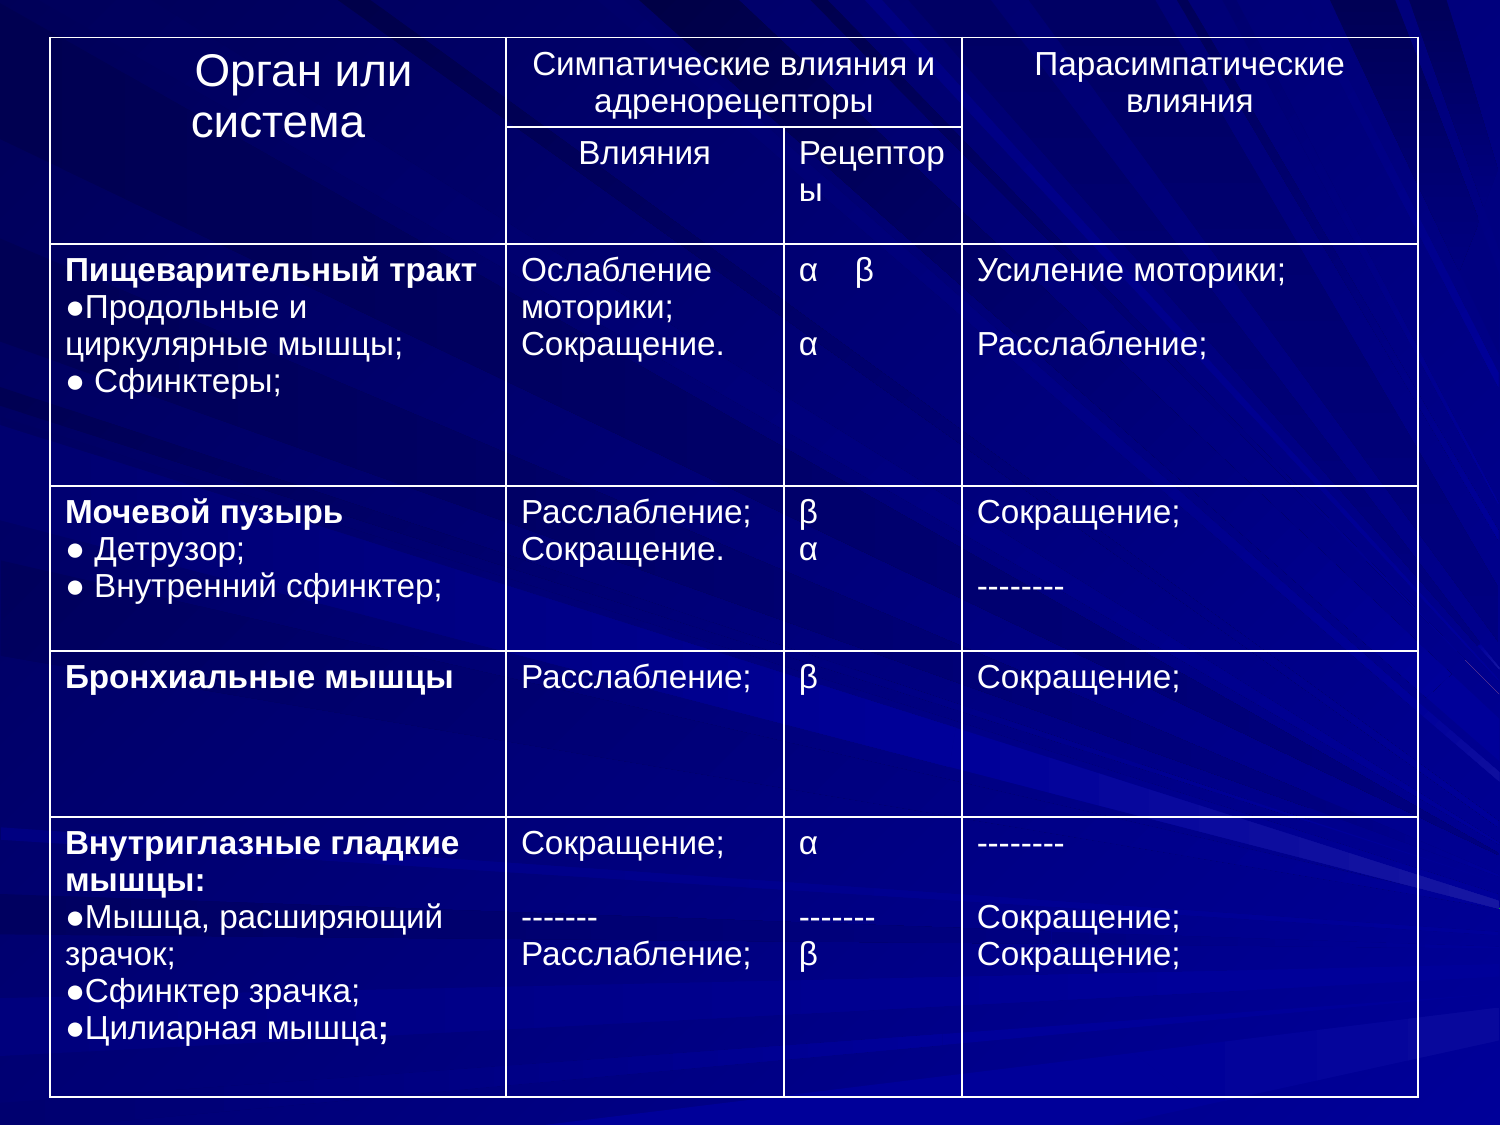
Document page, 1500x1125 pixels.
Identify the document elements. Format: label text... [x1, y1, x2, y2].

table_cell β [785, 652, 961, 816]
table_cell Внутриглазные гладкие мышцы: ●Мышца, расширяющий зрачок; ●Сфинктер зрачка; ●Цилиарная мышца; [51, 818, 505, 1096]
table_cell α ------- β [785, 818, 961, 1096]
table_cell -------- Сокращение; Сокращение; [963, 818, 1417, 1096]
table_cell Ослабление моторики; Сокращение. [507, 245, 783, 485]
table_cell β α [785, 487, 961, 650]
table_cell Пищеварительный тракт ●Продольные и циркулярные мышцы; ● Сфинктеры; [51, 245, 505, 485]
table_header Парасимпатические влияния [963, 38, 1417, 243]
table_cell Сокращение; ------- Расслабление; [507, 818, 783, 1096]
table_cell Расслабление; [507, 652, 783, 816]
table_cell Влияния [507, 128, 783, 243]
table_header Орган или система [51, 38, 505, 243]
table_cell Усиление моторики; Расслабление; [963, 245, 1417, 485]
table_cell Мочевой пузырь ● Детрузор; ● Внутренний сфинктер; [51, 487, 505, 650]
table_cell α β α [785, 245, 961, 485]
table_cell Бронхиальные мышцы [51, 652, 505, 816]
table_header Симпатические влияния и адренорецепторы [507, 38, 961, 126]
table_cell Расслабление; Сокращение. [507, 487, 783, 650]
table_cell Рецепторы [785, 128, 961, 243]
table_cell Сокращение; -------- [963, 487, 1417, 650]
table_cell Сокращение; [963, 652, 1417, 816]
